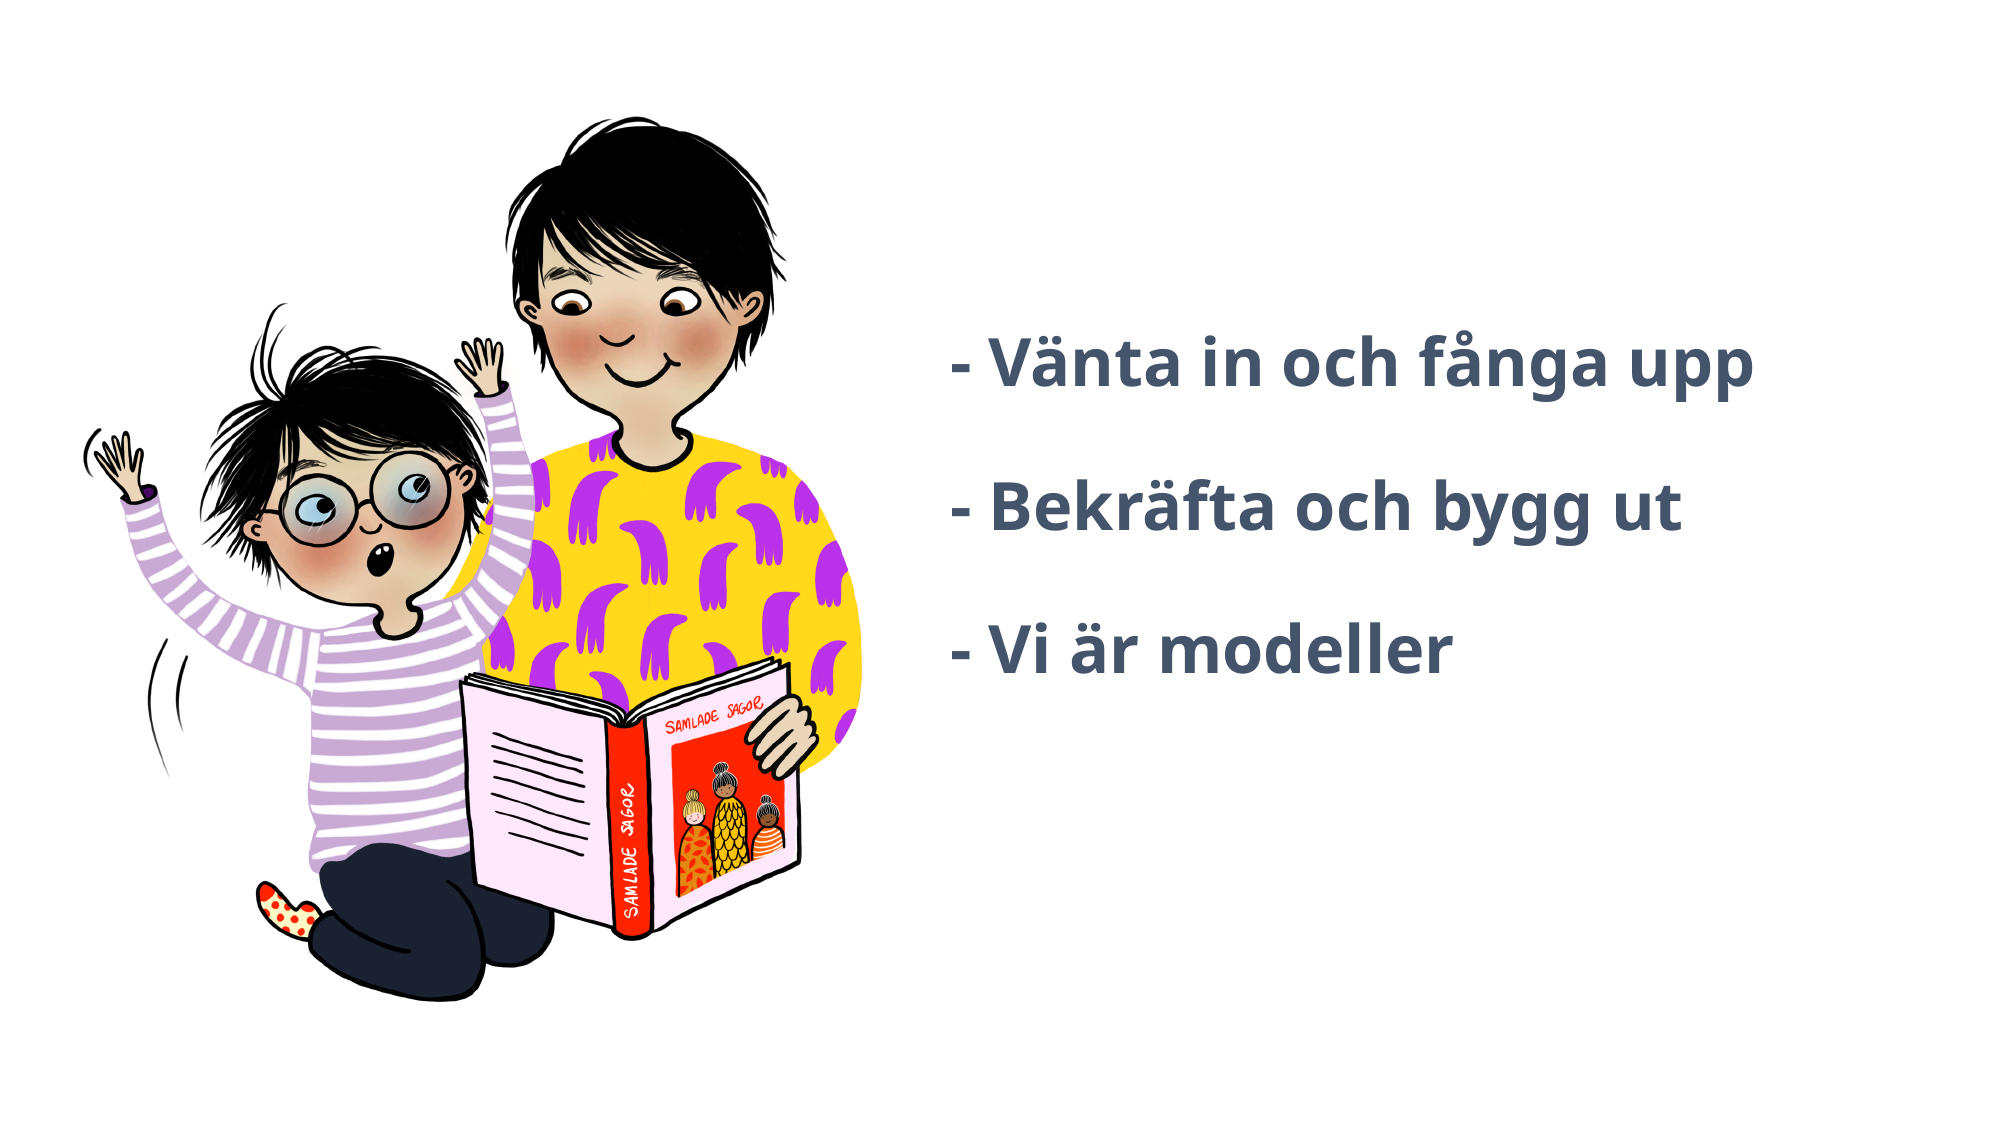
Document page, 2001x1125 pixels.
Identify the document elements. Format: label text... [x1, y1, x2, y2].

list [59, 99, 888, 1025]
title - Vänta in och fånga upp - Bekräfta och bygg ut - Vi är modeller [934, 232, 1825, 927]
